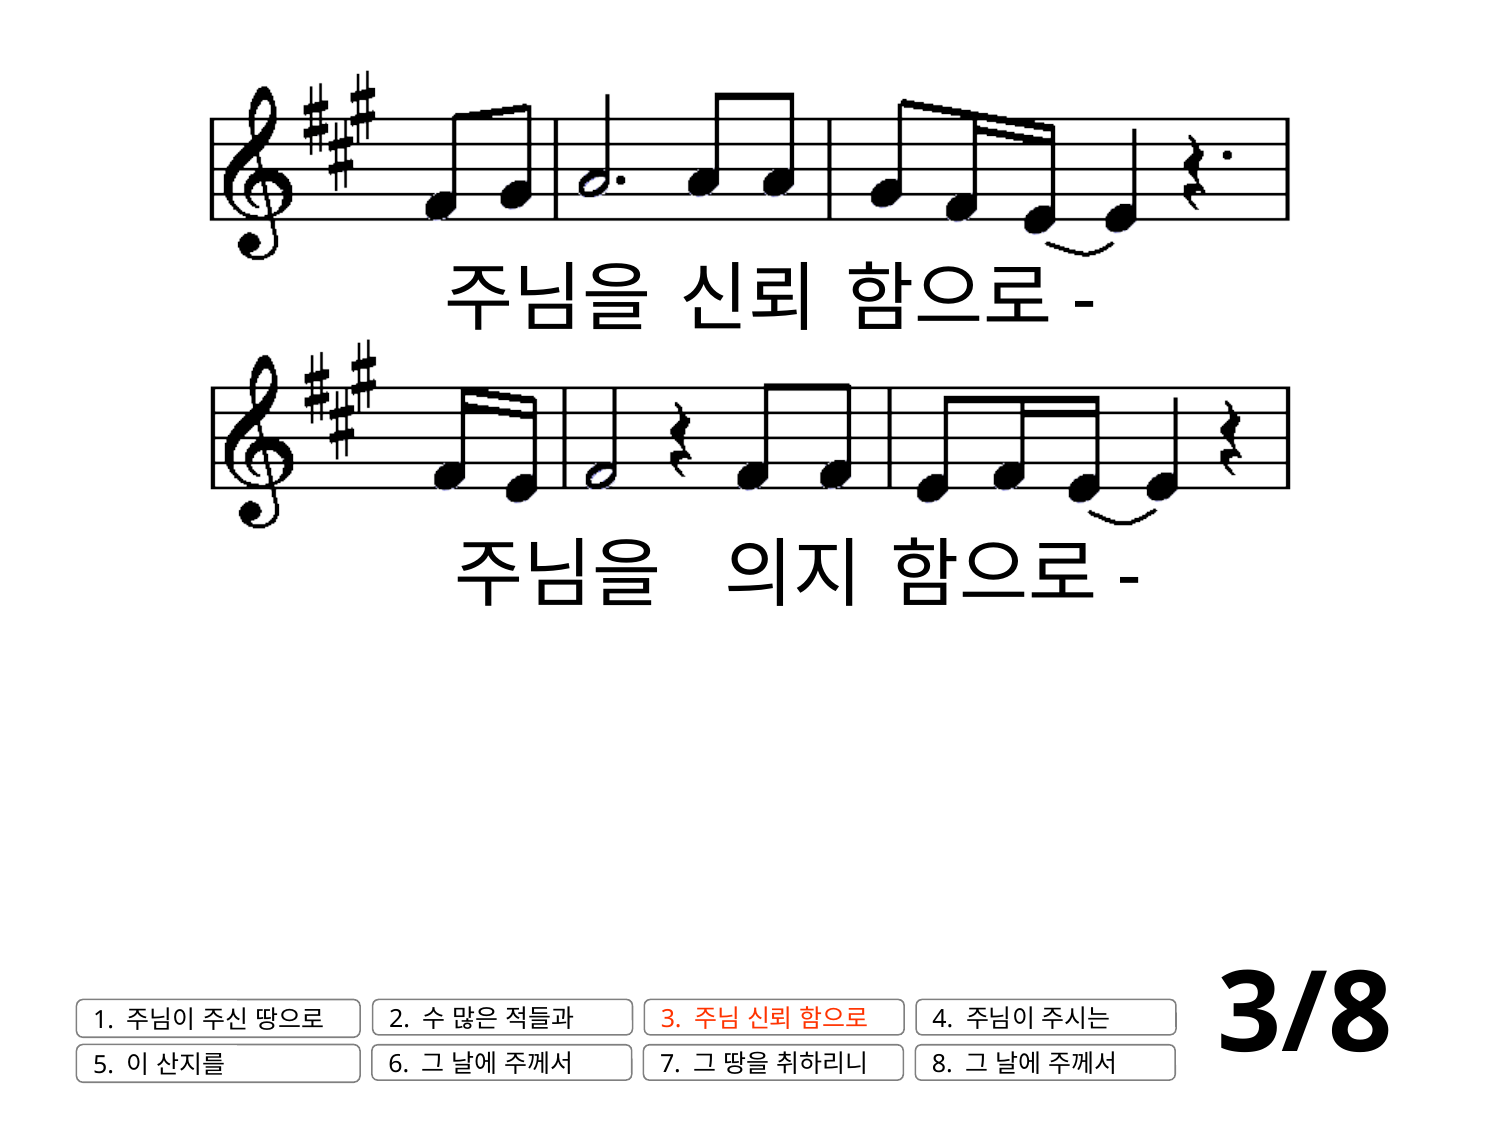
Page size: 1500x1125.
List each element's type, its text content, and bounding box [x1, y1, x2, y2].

text_box 1. 주님이 주신 땅으로 [76, 999, 361, 1038]
text_box 7. 그 땅을 취하리니 [643, 1044, 904, 1081]
picture [202, 337, 1298, 544]
text_box 2. 수 많은 적들과 [372, 999, 633, 1035]
text_box 6. 그 날에 주께서 [371, 1044, 632, 1081]
picture [202, 66, 1298, 273]
text_box 주님을 신뢰 함으로 - [430, 280, 1113, 336]
text_box 5. 이 산지를 [76, 1044, 361, 1083]
text_box 3/8 [1202, 931, 1408, 1082]
text_box 주님을 의지 함으로 - [439, 550, 1157, 623]
text_box 3. 주님 신뢰 함으로 [644, 999, 905, 1035]
text_box 4. 주님이 주시는 [916, 999, 1177, 1035]
text_box 8. 그 날에 주께서 [915, 1044, 1176, 1081]
